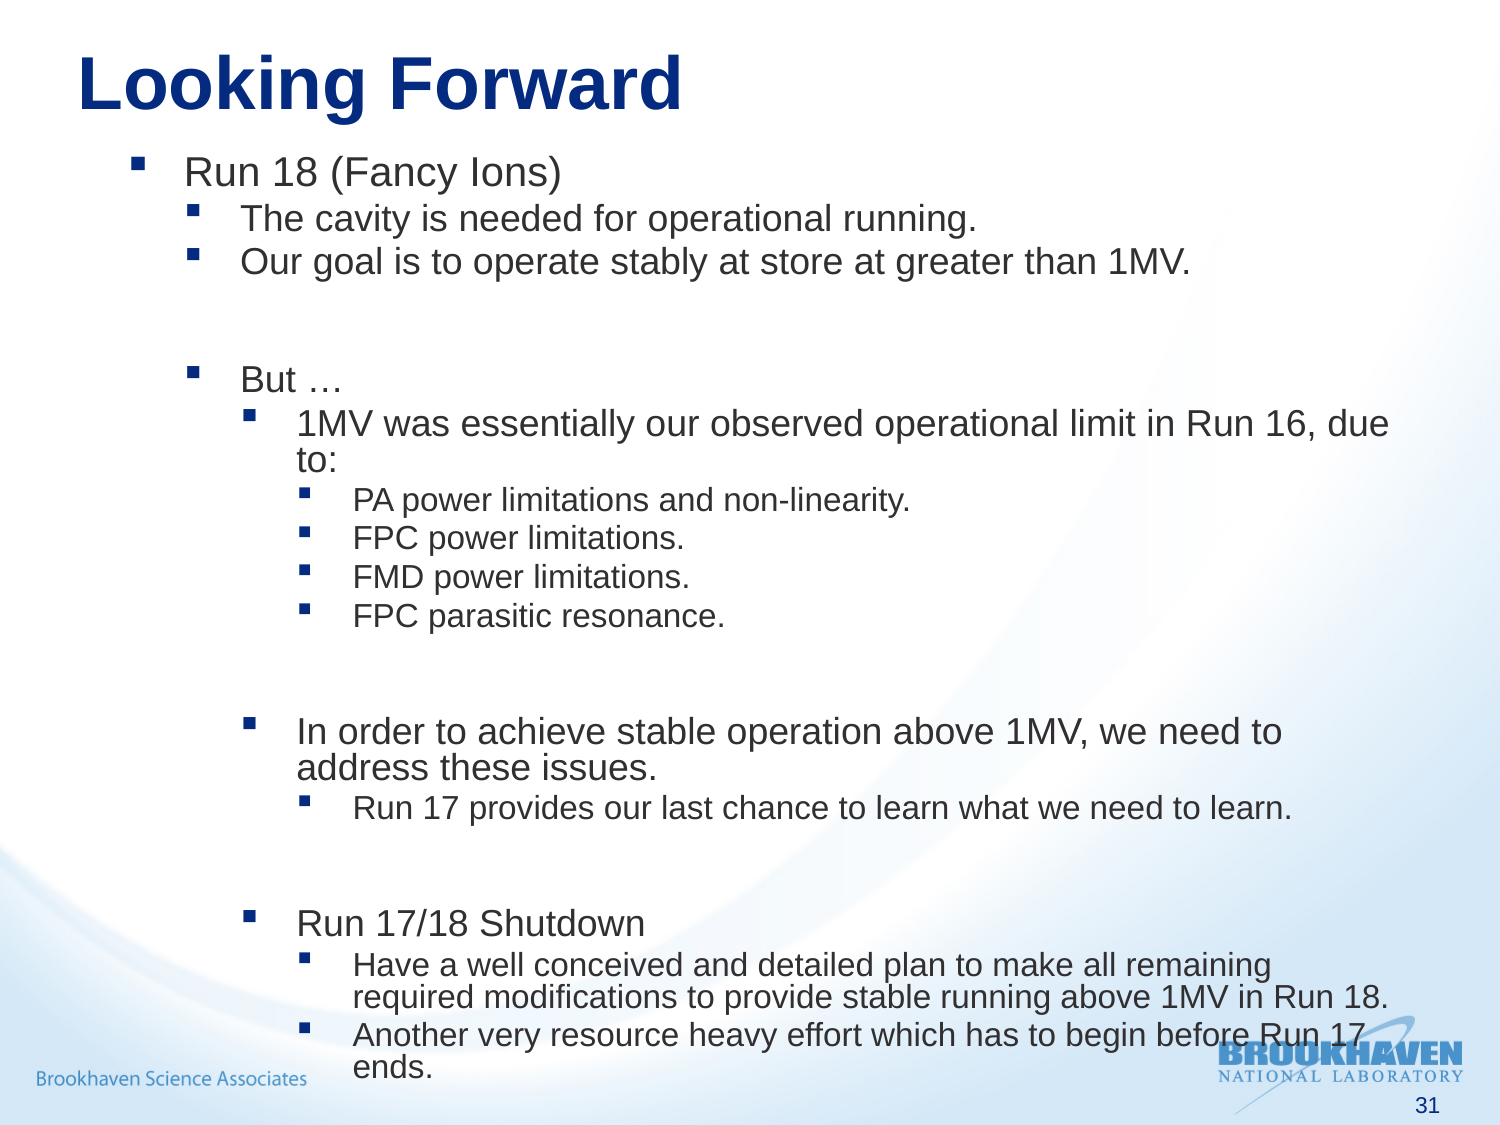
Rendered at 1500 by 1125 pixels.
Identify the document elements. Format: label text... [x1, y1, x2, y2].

title Looking Forward [62, 50, 1438, 125]
list Run 18 (Fancy Ions) The cavity is needed for operational running. Our goal is to operate stably at store at greater than 1MV. But … 1MV was essentially our observed operational limit in Run 16, due to: PA power limitations and non-linearity. FPC power limitations. FMD power limitations. FPC parasitic resonance. In order to achieve stable operation above 1MV, we need to address these issues. Run 17 provides our last chance to learn what we need to learn. Run 17/18 Shutdown Have a well conceived and detailed plan to make all remaining required modifications to provide stable running above 1MV in Run 18. Another very resource heavy effort which has to begin before Run 17 ends. [112, 137, 1413, 925]
picture [0, 0, 1500, 1125]
slide_number 31 [1399, 1074, 1488, 1125]
